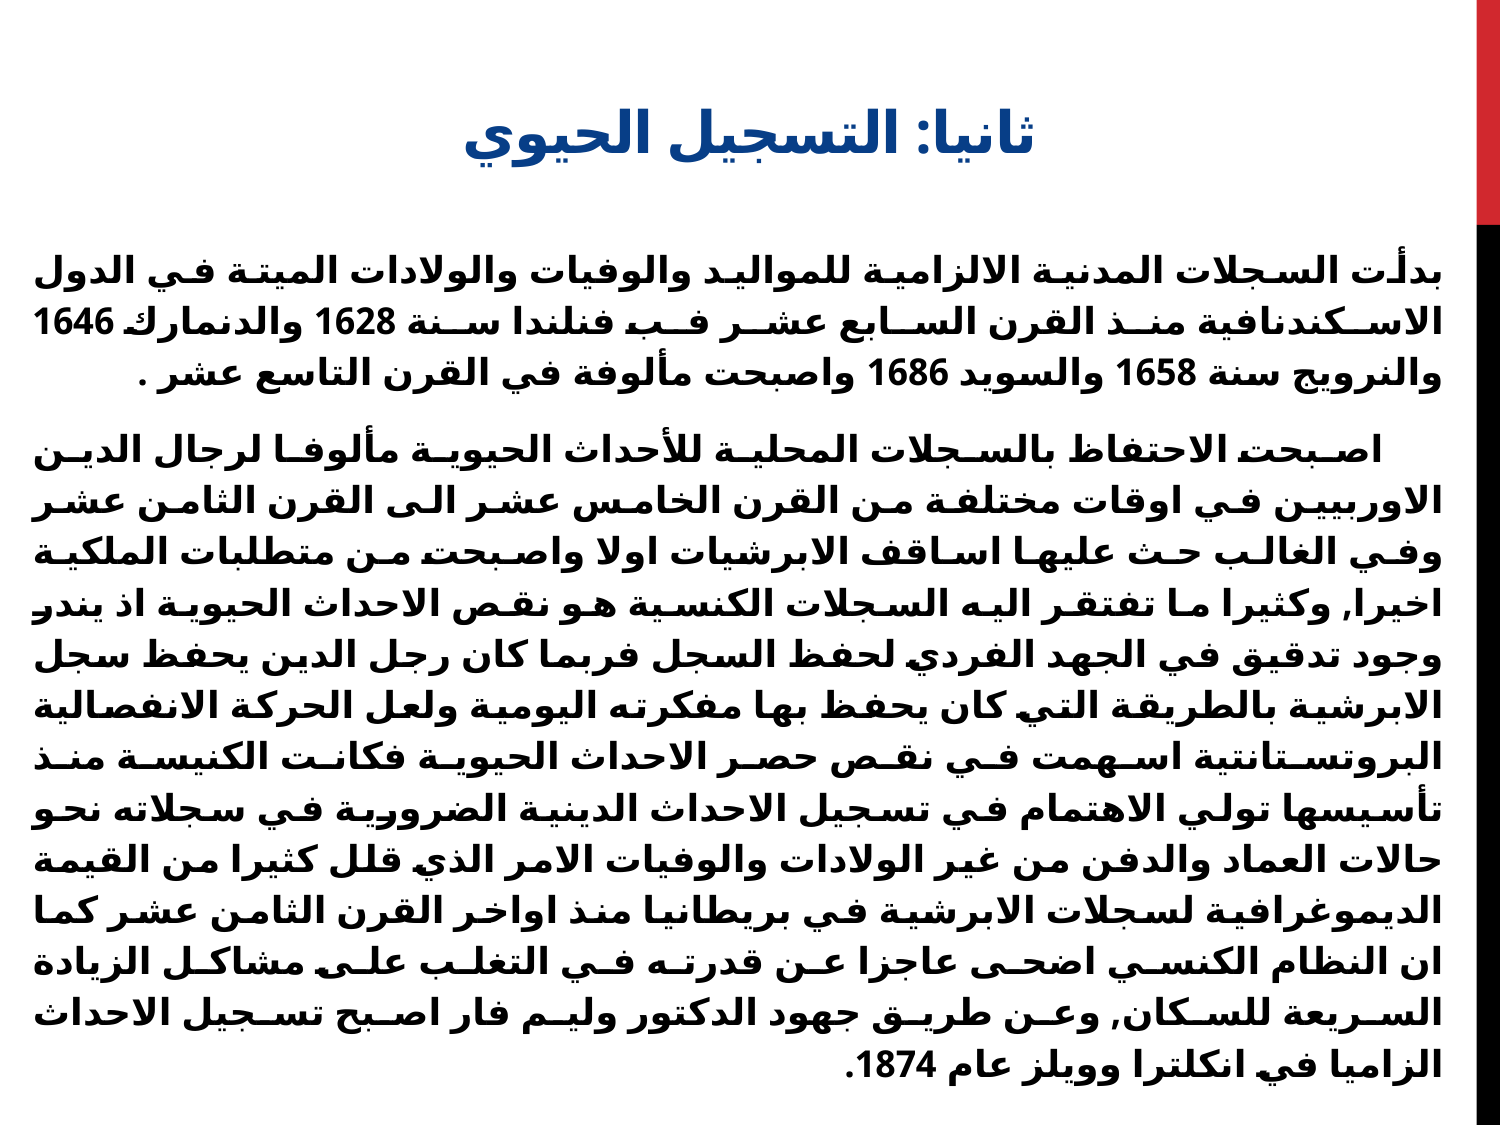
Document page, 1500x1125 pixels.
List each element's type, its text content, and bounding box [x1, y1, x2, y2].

title ثانيا: التسجيل الحيوي [75, 55, 1425, 173]
list بدأت السجلات المدنية الالزامية للمواليد والوفيات والولادات الميتة في الدول الاسكندنافية منذ القرن السابع عشر فب فنلندا سنة 1628 والدنمارك 1646 والنرويج سنة 1658 والسويد 1686 واصبحت مألوفة في القرن التاسع عشر . اصبحت الاحتفاظ بالسجلات المحلية للأحداث الحيوية مألوفا لرجال الدين الاوربيين في اوقات مختلفة من القرن الخامس عشر الى القرن الثامن عشر وفي الغالب حث عليها اساقف الابرشيات اولا واصبحت من متطلبات الملكية اخيرا, وكثيرا ما تفتقر اليه السجلات الكنسية هو نقص الاحداث الحيوية اذ يندر وجود تدقيق في الجهد الفردي لحفظ السجل فربما كان رجل الدين يحفظ سجل الابرشية بالطريقة التي كان يحفظ بها مفكرته اليومية ولعل الحركة الانفصالية البروتستانتية اسهمت في نقص حصر الاحداث الحيوية فكانت الكنيسة منذ تأسيسها تولي الاهتمام في تسجيل الاحداث الدينية الضرورية في سجلاته نحو حالات العماد والدفن من غير الولادات والوفيات الامر الذي قلل كثيرا من القيمة الديموغرافية لسجلات الابرشية في بريطانيا منذ اواخر القرن الثامن عشر كما ان النظام الكنسي اضحى عاجزا عن قدرته في التغلب على مشاكل الزيادة السريعة للسكان, وعن طريق جهود الدكتور وليم فار اصبح تسجيل الاحداث الزاميا في انكلترا وويلز عام 1874. [17, 231, 1459, 1106]
